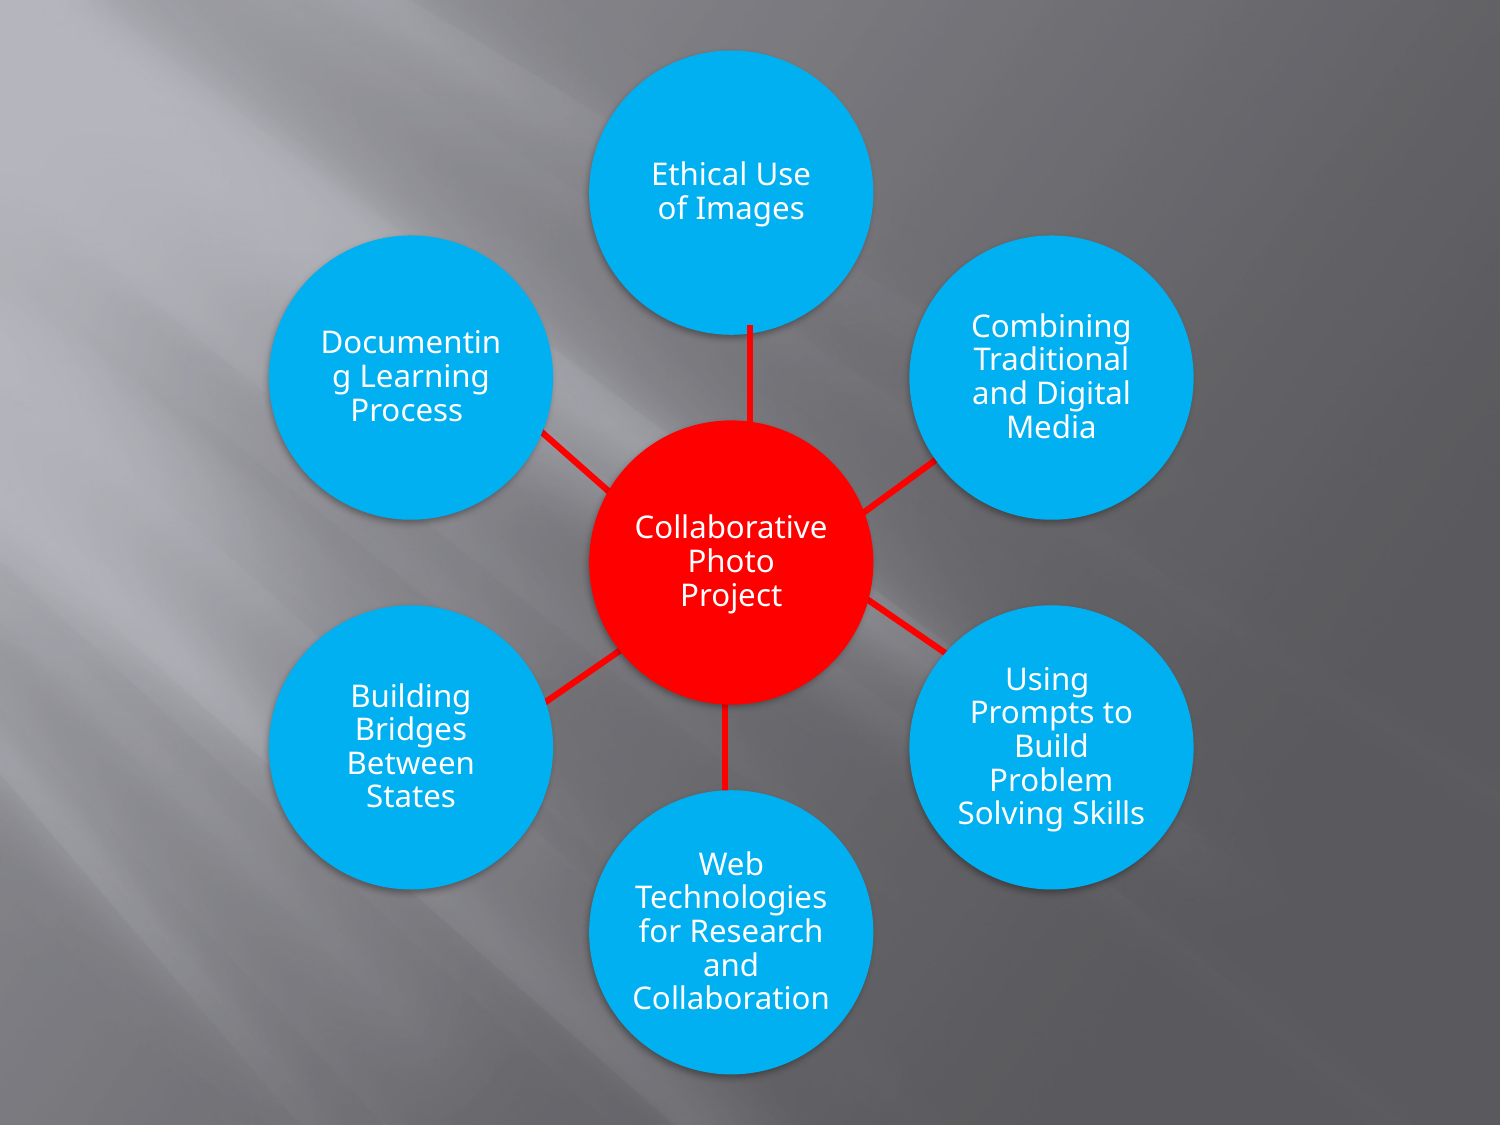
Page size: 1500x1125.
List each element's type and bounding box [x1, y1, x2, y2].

text_box [0, 49, 1463, 1076]
